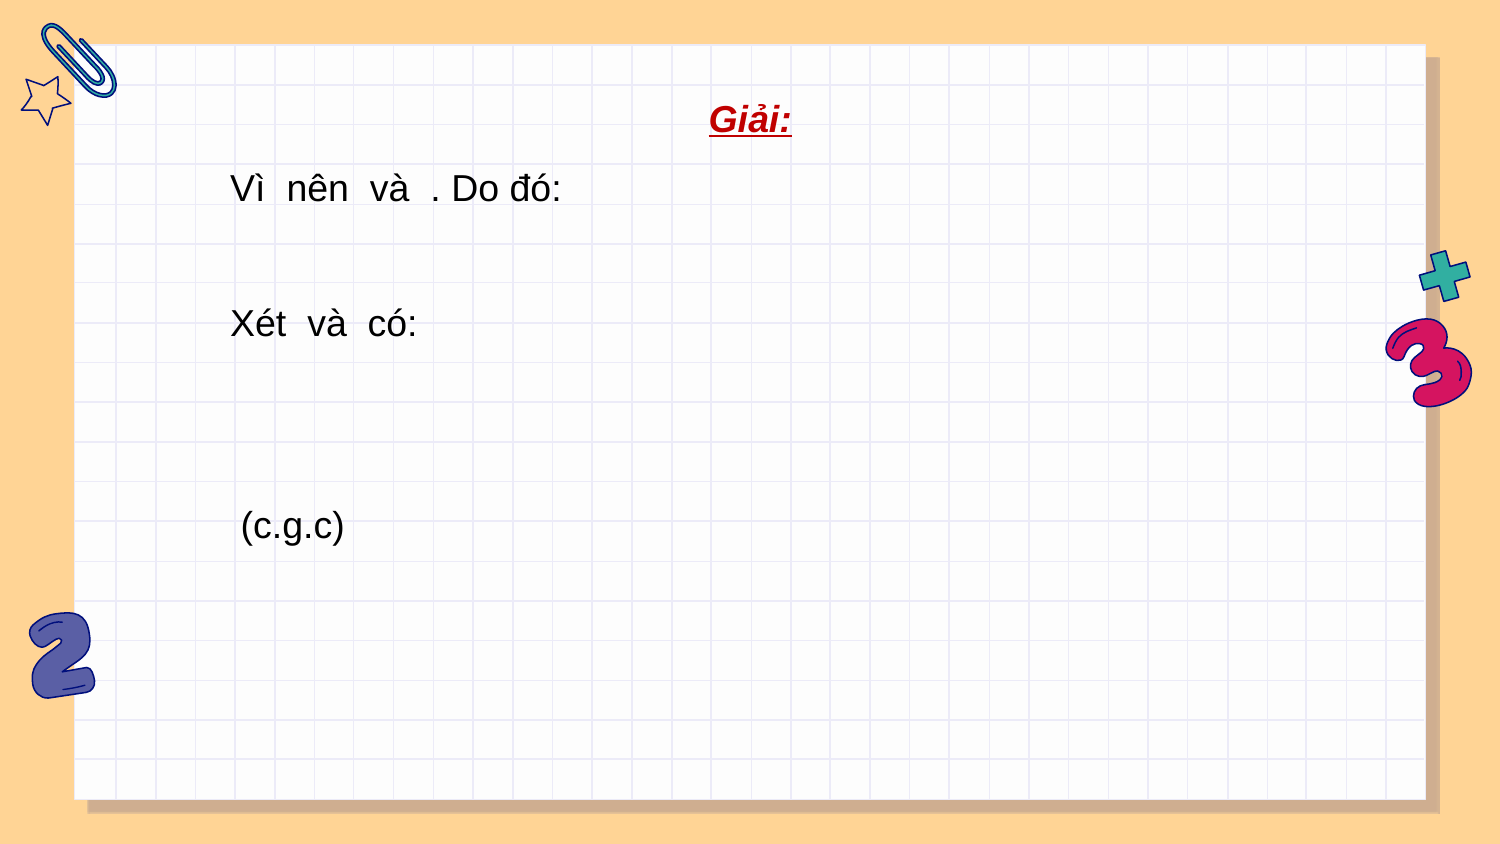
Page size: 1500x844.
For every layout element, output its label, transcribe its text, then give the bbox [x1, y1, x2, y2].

text_box Giải: [693, 65, 807, 148]
